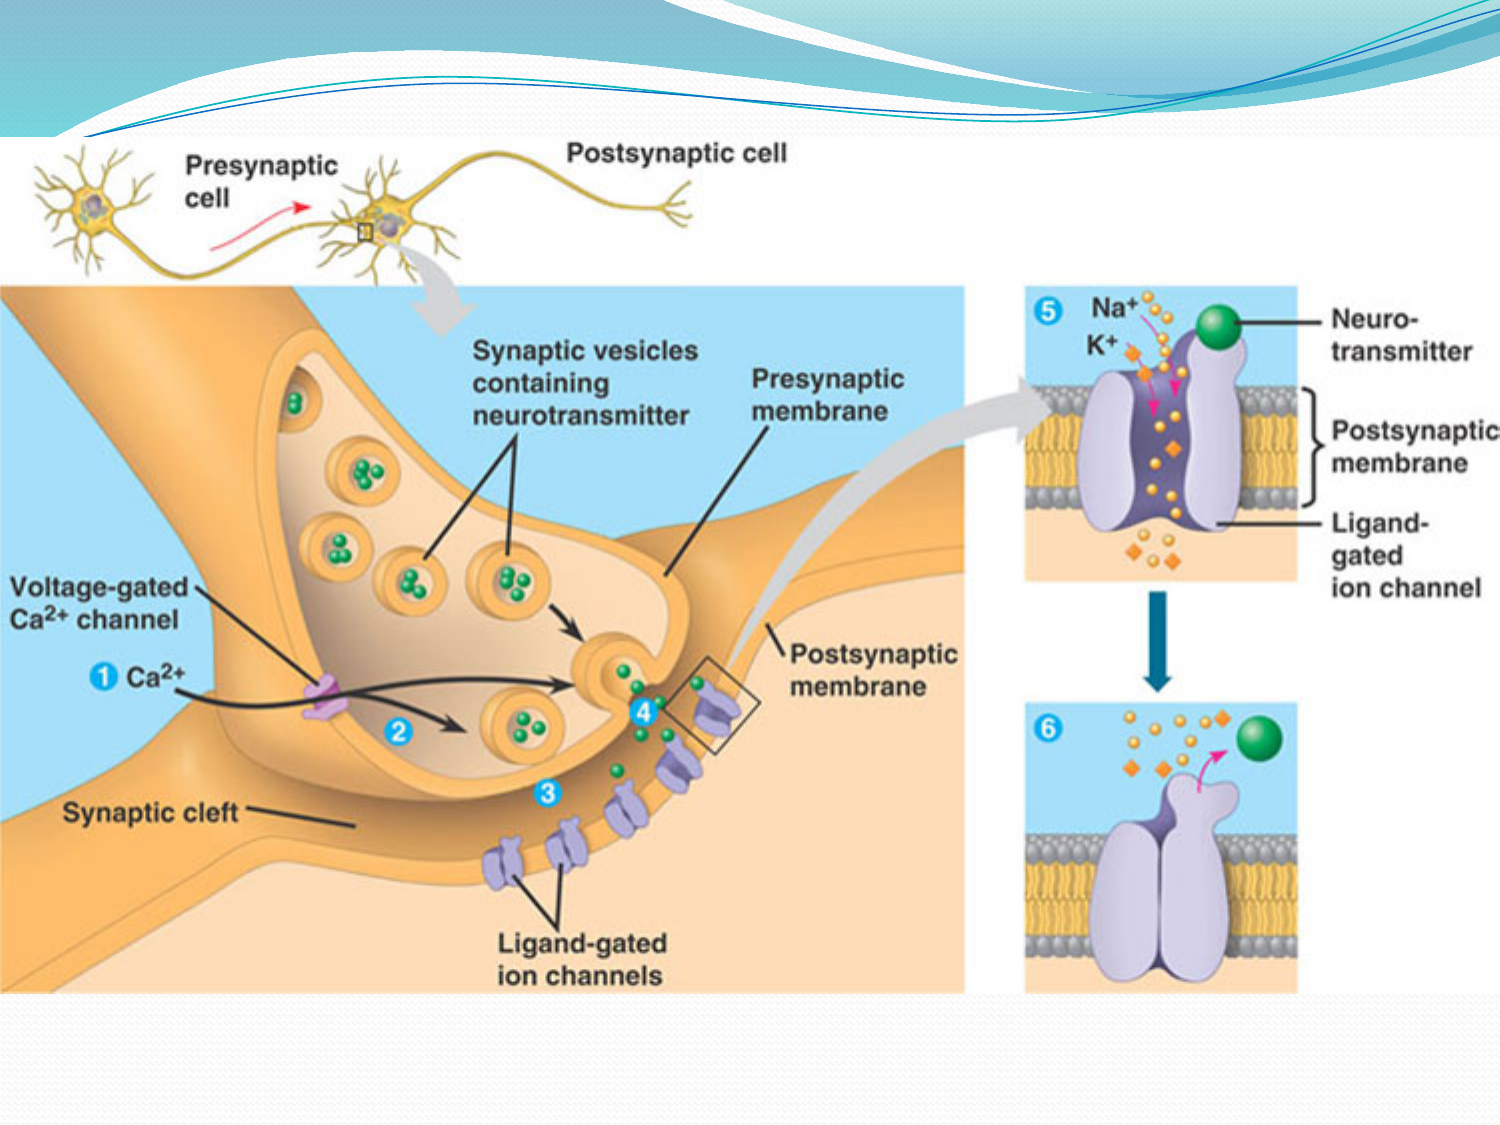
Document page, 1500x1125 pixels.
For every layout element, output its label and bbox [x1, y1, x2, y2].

picture [0, 136, 1500, 994]
